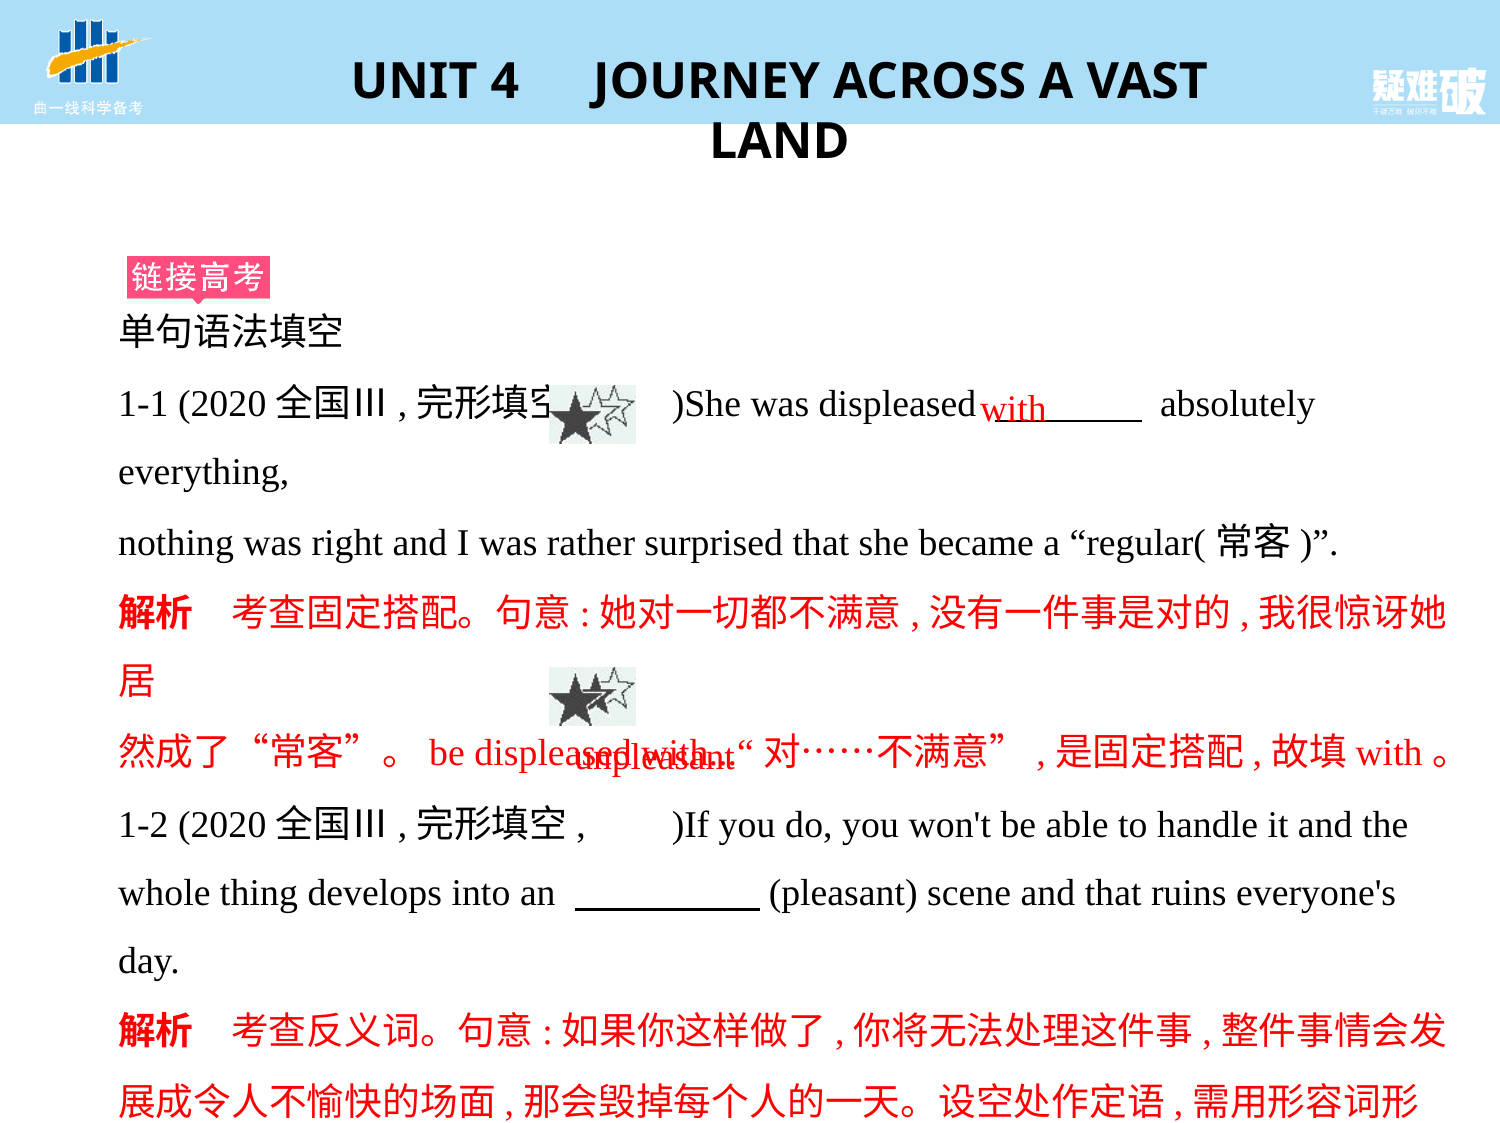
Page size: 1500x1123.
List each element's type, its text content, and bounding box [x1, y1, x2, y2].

text_box 单句语法填空 1-1 (2020全国Ⅲ,完形填空, )She was displeased absolutely everything, nothing was right and I was rather surprised that she became a “regular(常客)”. 解析 考查固定搭配。句意:她对一切都不满意,没有一件事是对的,我很惊讶她居 然成了“常客”。be displeased with...“对……不满意”,是固定搭配,故填with。 1-2 (2020全国Ⅲ,完形填空, )If you do, you won't be able to handle it and the whole thing develops into an (pleasant) scene and that ruins everyone's day. 解析 考查反义词。句意:如果你这样做了,你将无法处理这件事,整件事情会发 展成令人不愉快的场面,那会毁掉每个人的一天。设空处作定语,需用形容词形 式,且后句中的“ruins”暗示此处是“不愉快的”,所以用unpleasant。 [118, 236, 1483, 1123]
picture [549, 385, 636, 444]
picture [0, 0, 1500, 124]
picture [126, 256, 270, 304]
text_box unpleasant [559, 724, 751, 784]
picture [549, 667, 636, 726]
text_box with [965, 376, 1062, 436]
